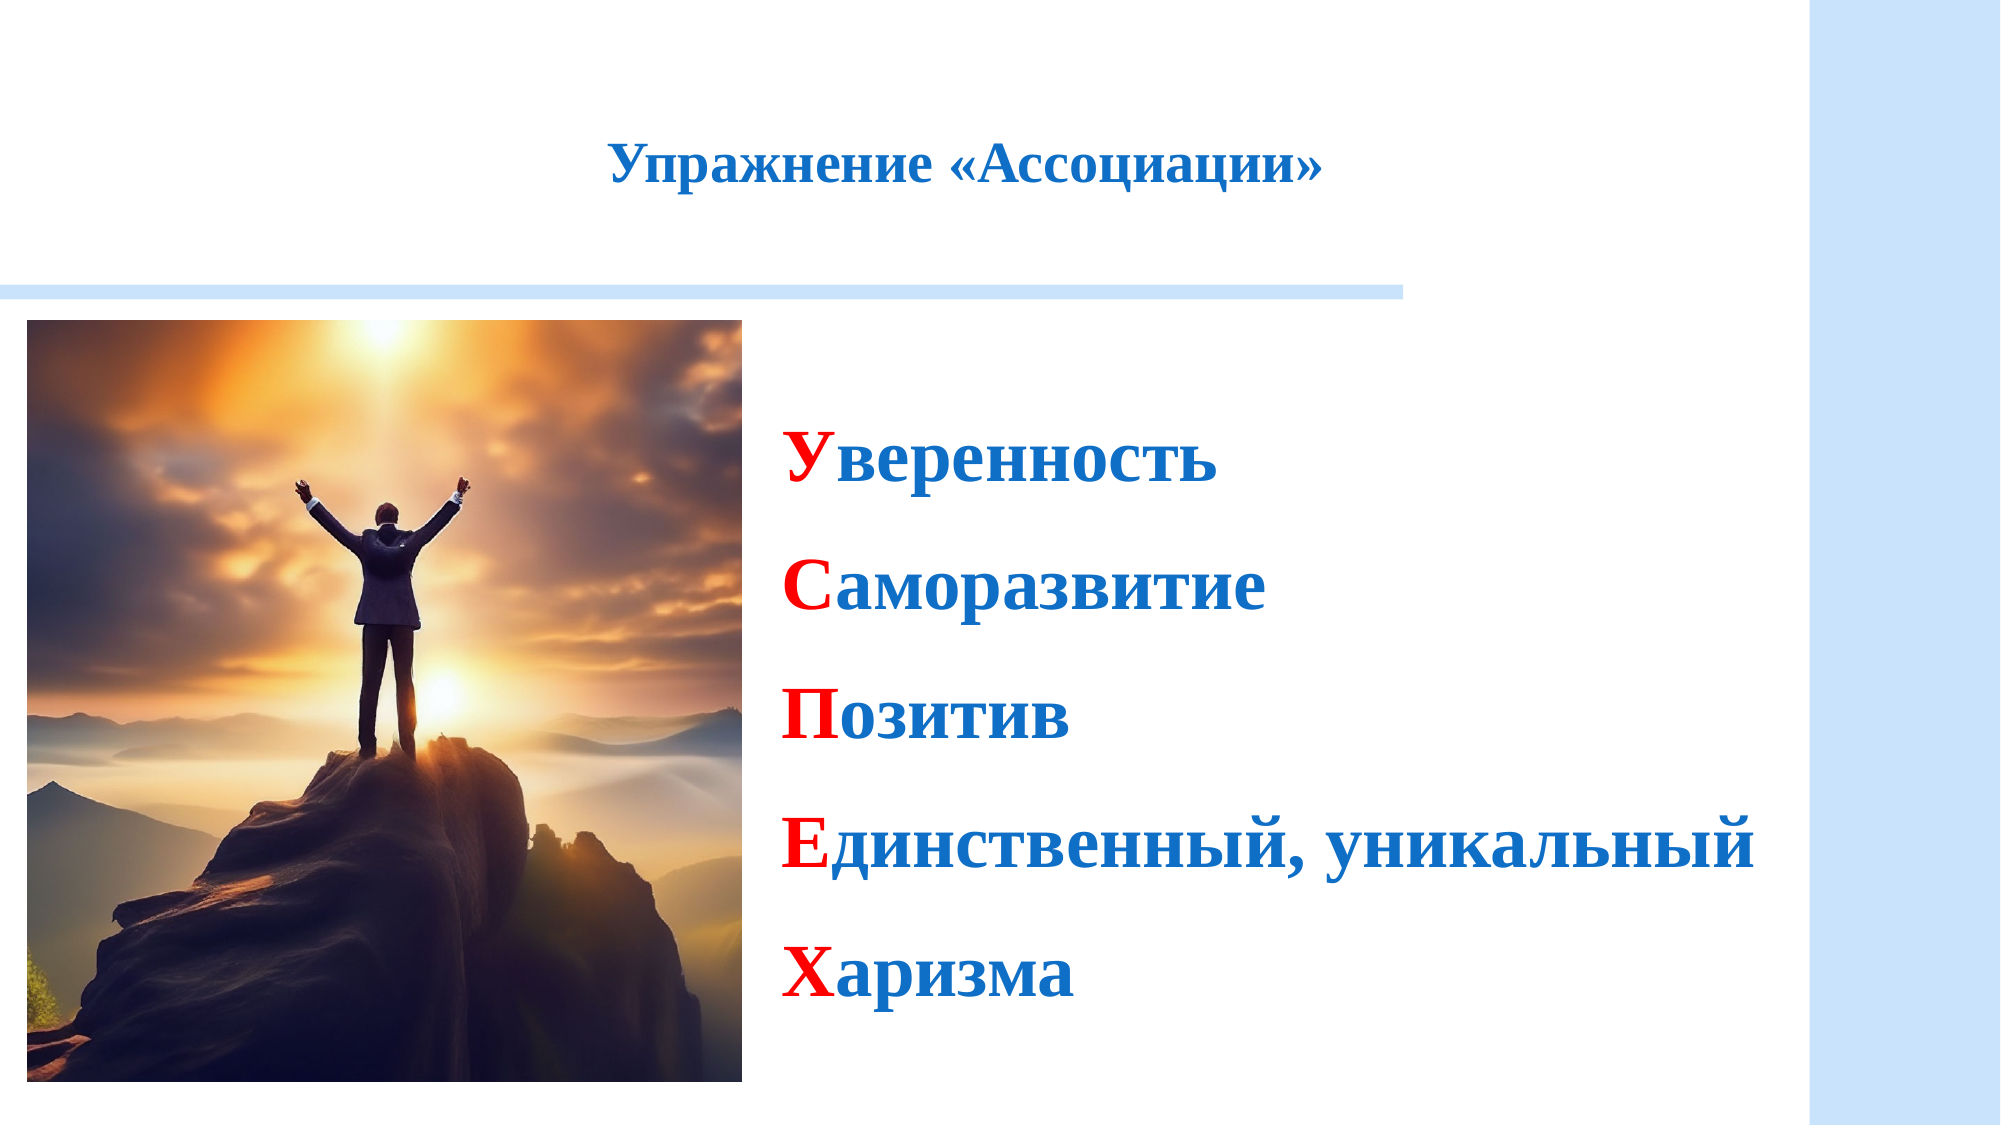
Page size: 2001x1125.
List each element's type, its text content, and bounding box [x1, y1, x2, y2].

title Упражнение «Ассоциации» [137, 54, 1794, 273]
text_box Уверенность Саморазвитие Позитив Единственный, уникальный Харизма [766, 299, 1819, 1092]
picture [27, 320, 742, 1082]
